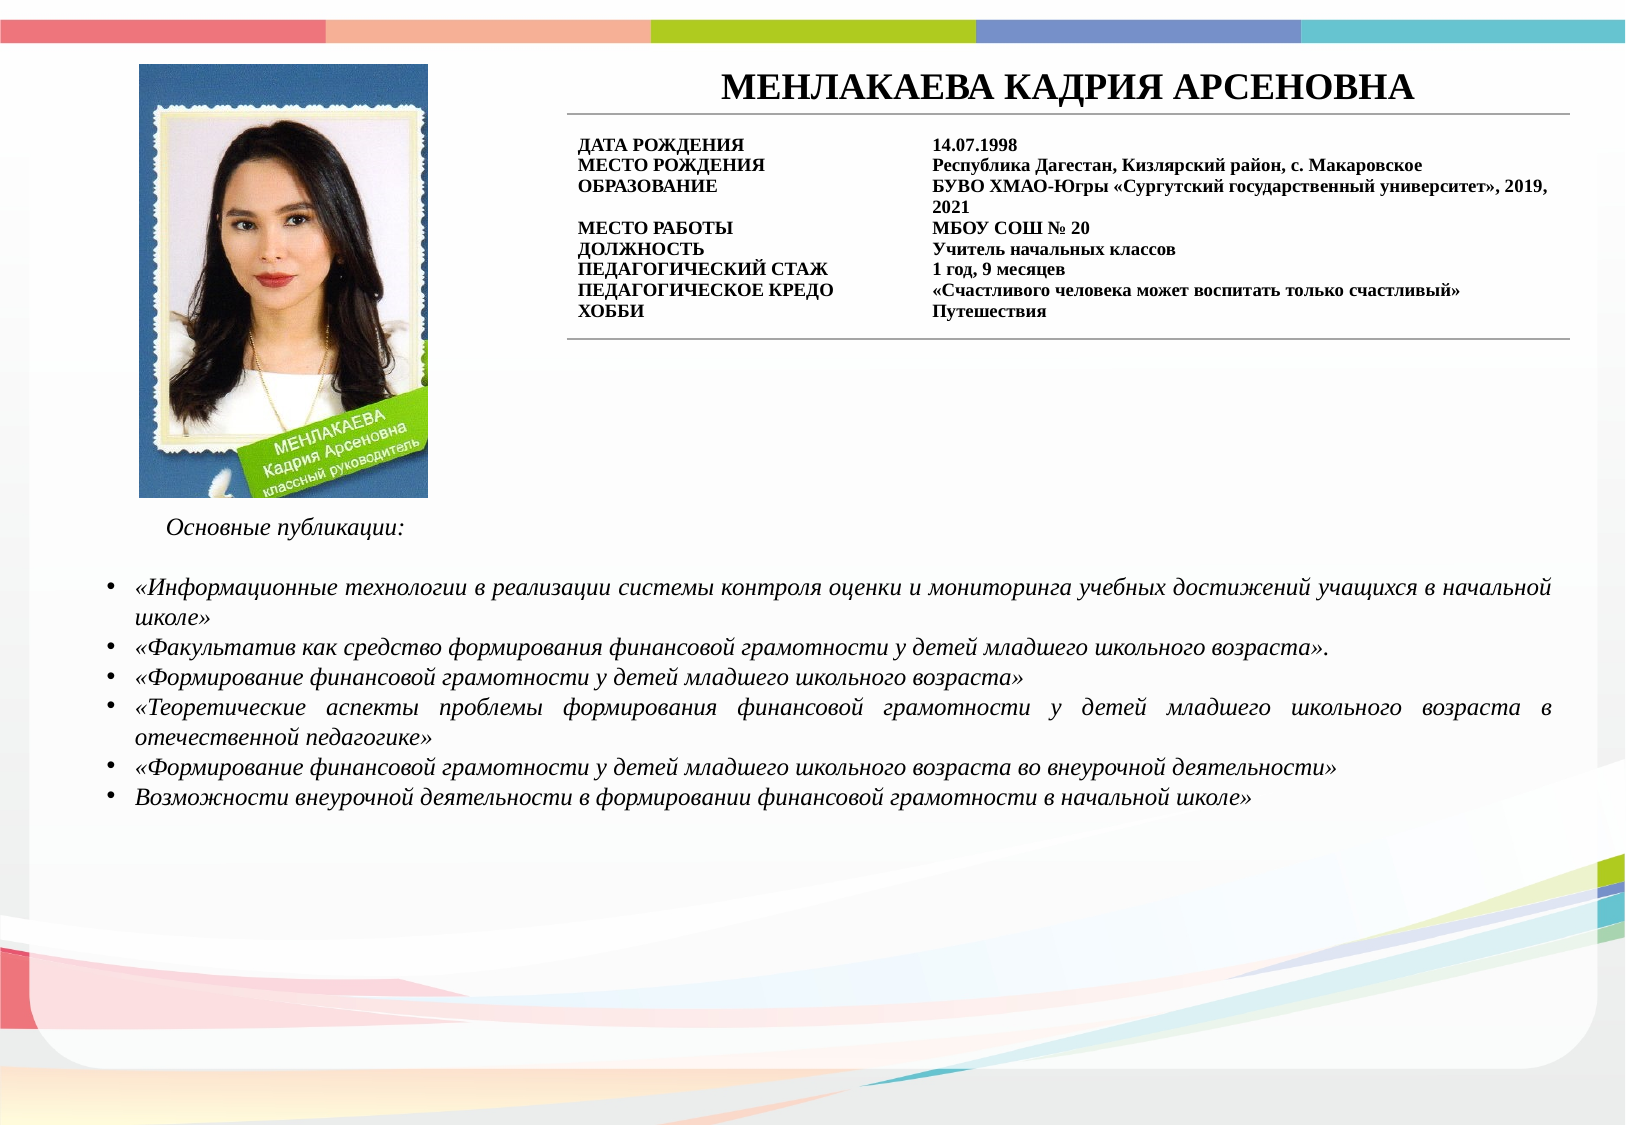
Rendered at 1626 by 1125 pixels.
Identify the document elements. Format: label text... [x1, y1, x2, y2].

table_header ДАТА РОЖДЕНИЯ МЕСТО РОЖДЕНИЯ ОБРАЗОВАНИЕ МЕСТО РАБОТЫ ДОЛЖНОСТЬ ПЕДАГОГИЧЕСКИЙ СТАЖ ПЕДАГОГИЧЕСКОЕ КРЕДО ХОББИ [567, 115, 921, 338]
text_box Менлакаева Кадрия Арсеновна [706, 54, 1431, 113]
text_box Основные публикации: «Информационные технологии в реализации системы контроля оценки и мониторинга учебных достижений учащихся в начальной школе» «Факультатив как средство формирования финансовой грамотности у детей младшего школьного возраста». «Формирование финансовой грамотности у детей младшего школьного возраста» «Теоретические аспекты проблемы формирования финансовой грамотности у детей младшего школьного возраста в отечественной педагогике» «Формирование финансовой грамотности у детей младшего школьного возраста во внеурочной деятельности» Возможности внеурочной деятельности в формировании финансовой грамотности в начальной школе» [91, 503, 1569, 848]
table_header 14.07.1998 Республика Дагестан, Кизлярский район, с. Макаровское БУВО ХМАО-Югры «Сургутский государственный университет», 2019, 2021 МБОУ СОШ № 20 Учитель начальных классов 1 год, 9 месяцев «Счастливого человека может воспитать только счастливый» Путешествия [921, 115, 1570, 338]
picture [0, 0, 1626, 1125]
